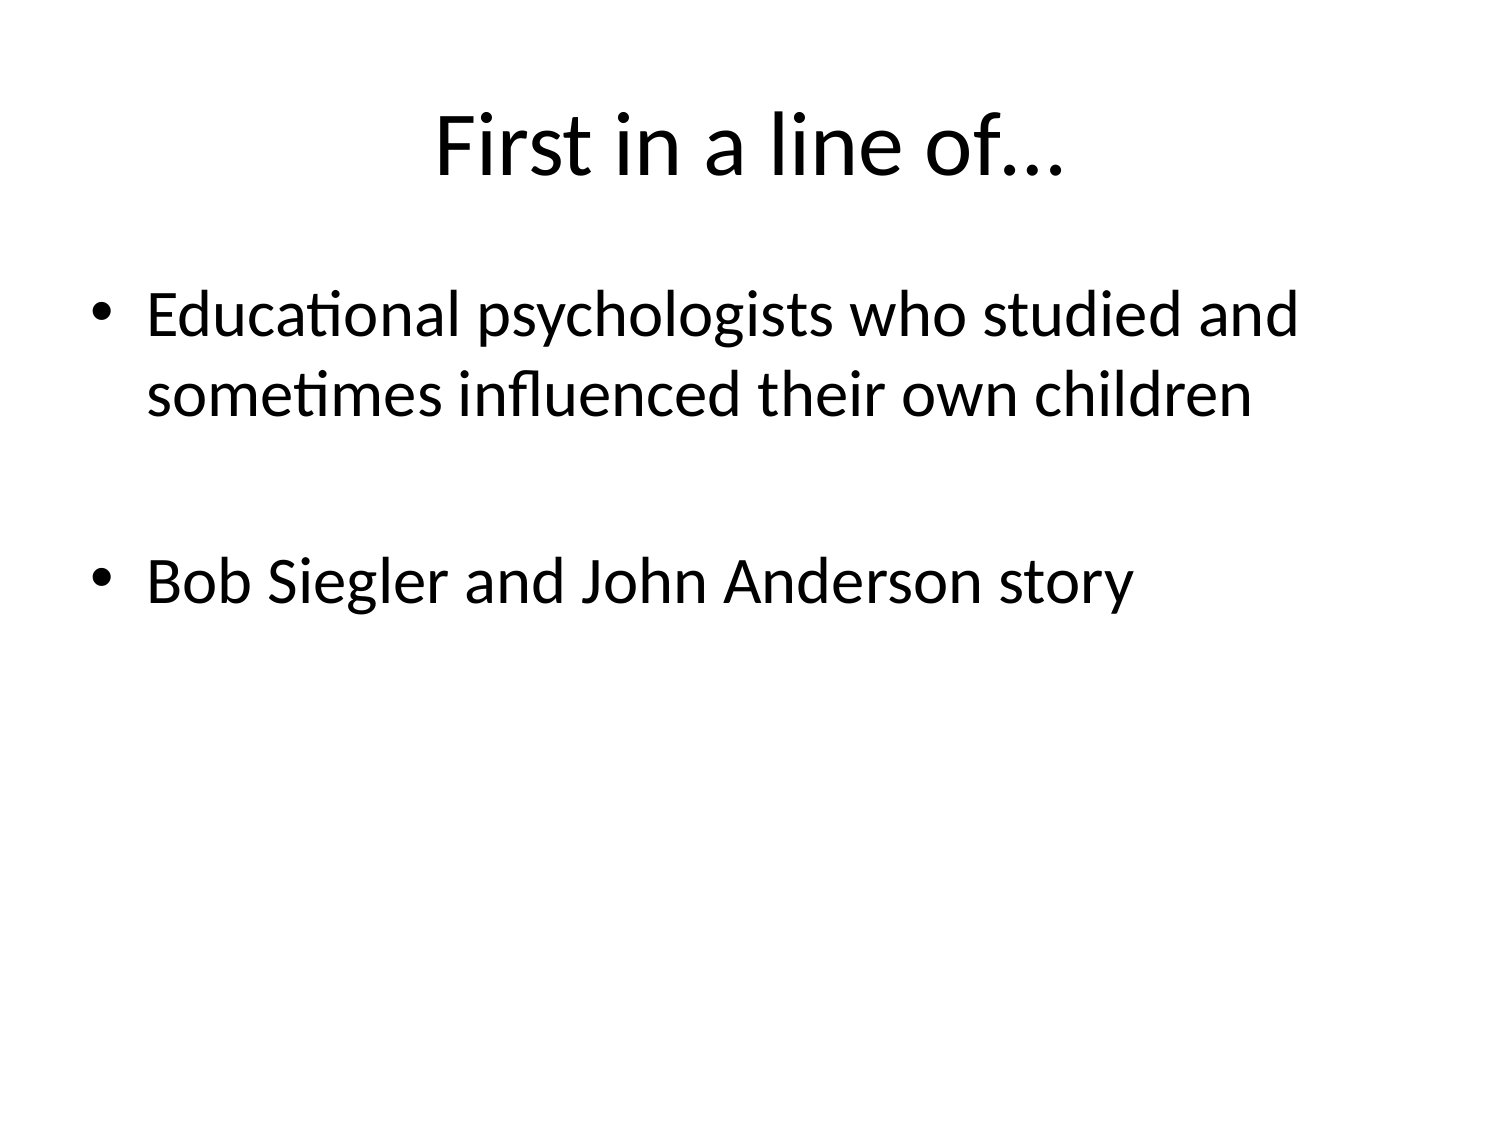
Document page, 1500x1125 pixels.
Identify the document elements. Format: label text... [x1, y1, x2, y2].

title First in a line of… [75, 45, 1425, 233]
list Educational psychologists who studied and sometimes influenced their own children Bob Siegler and John Anderson story [75, 262, 1425, 1005]
